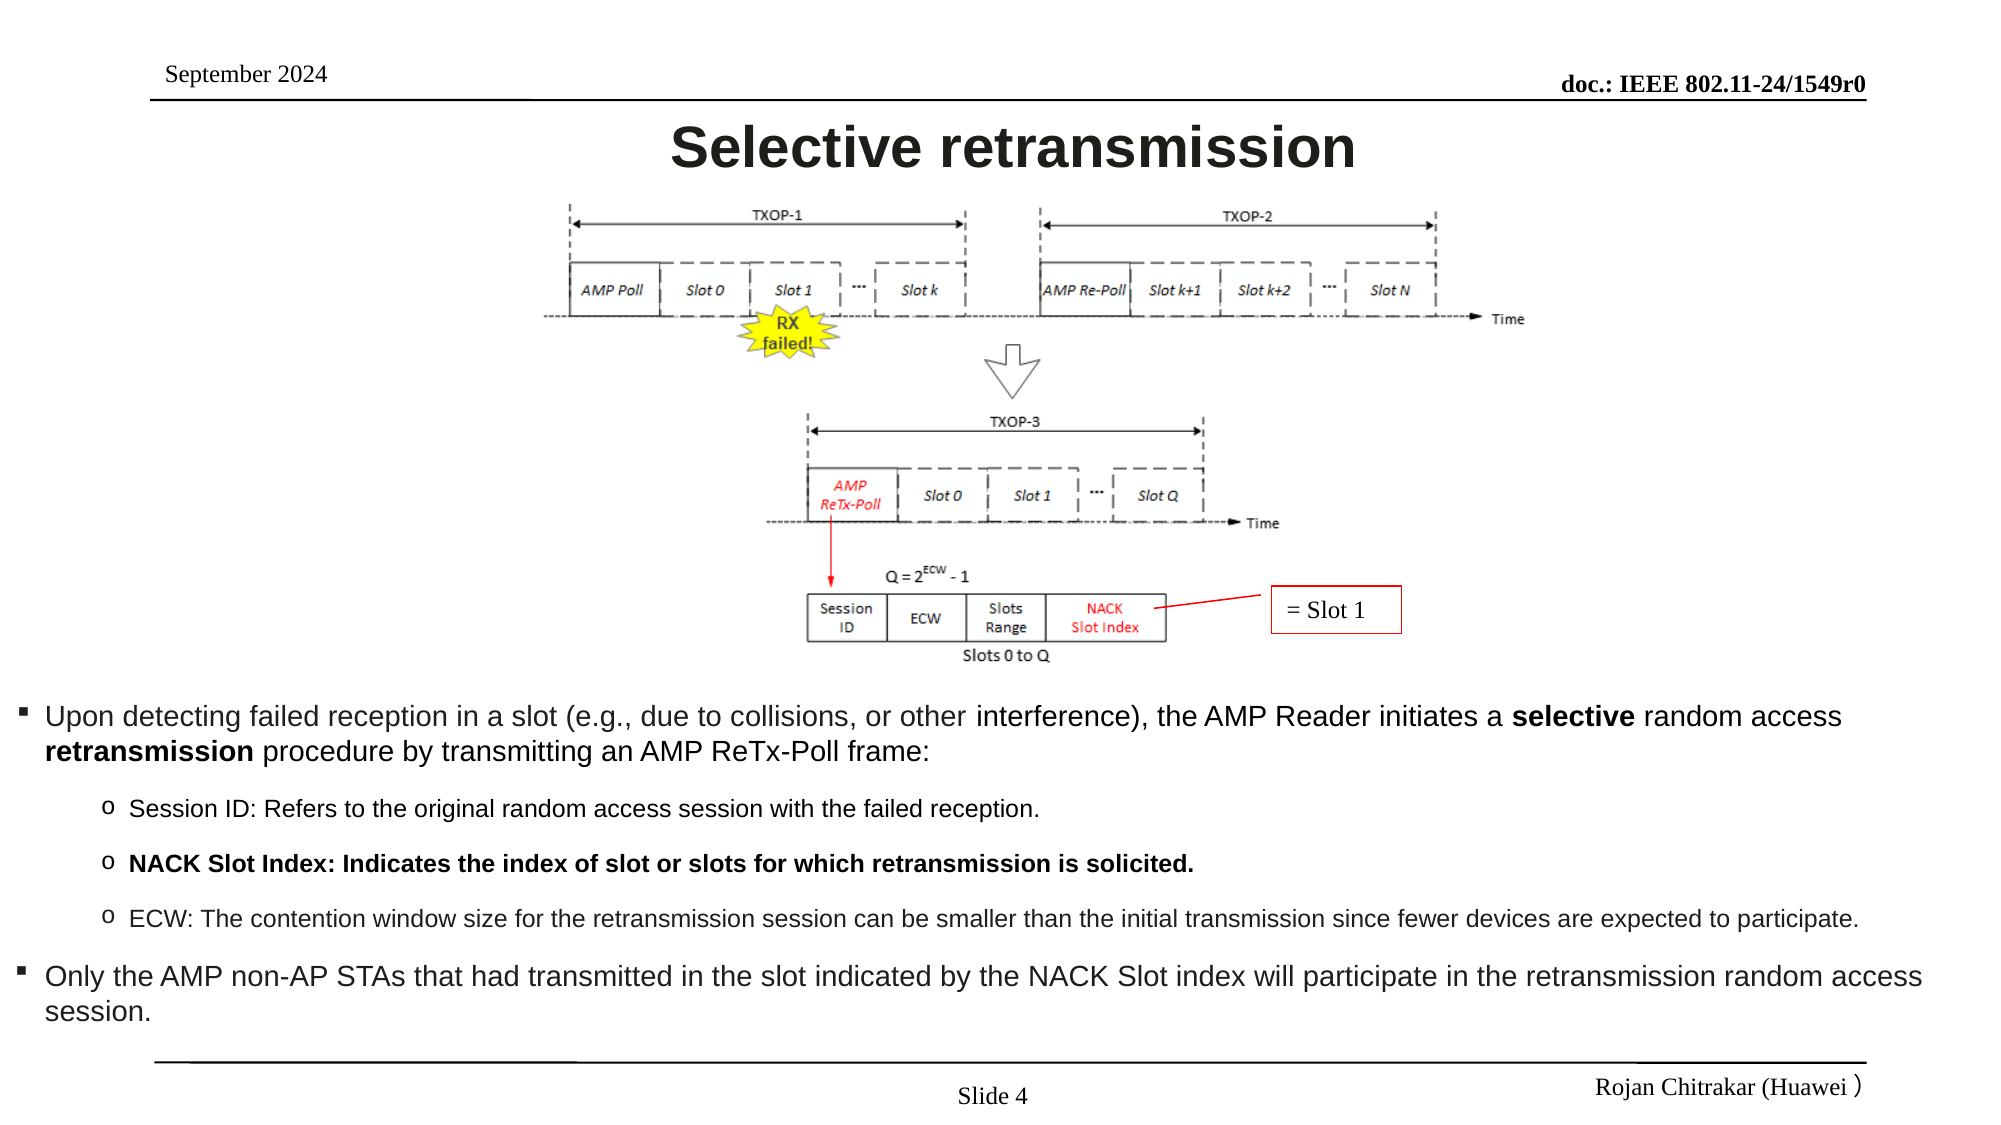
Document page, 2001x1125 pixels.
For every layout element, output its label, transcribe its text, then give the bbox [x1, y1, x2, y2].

text_box Upon detecting failed reception in a slot (e.g., due to collisions, or other interference), the AMP Reader initiates a selective random access retransmission procedure by transmitting an AMP ReTx-Poll frame: Session ID: Refers to the original random access session with the failed reception. NACK Slot Index: Indicates the index of slot or slots for which retransmission is solicited. ECW: The contention window size for the retransmission session can be smaller than the initial transmission since fewer devices are expected to participate. Only the AMP non-AP STAs that had transmitted in the slot indicated by the NACK Slot index will participate in the retransmission random access session. [0, 690, 1985, 1035]
slide_number Slide 4 [921, 1075, 1065, 1115]
title Selective retransmission [165, 101, 1864, 186]
picture [539, 199, 1531, 670]
